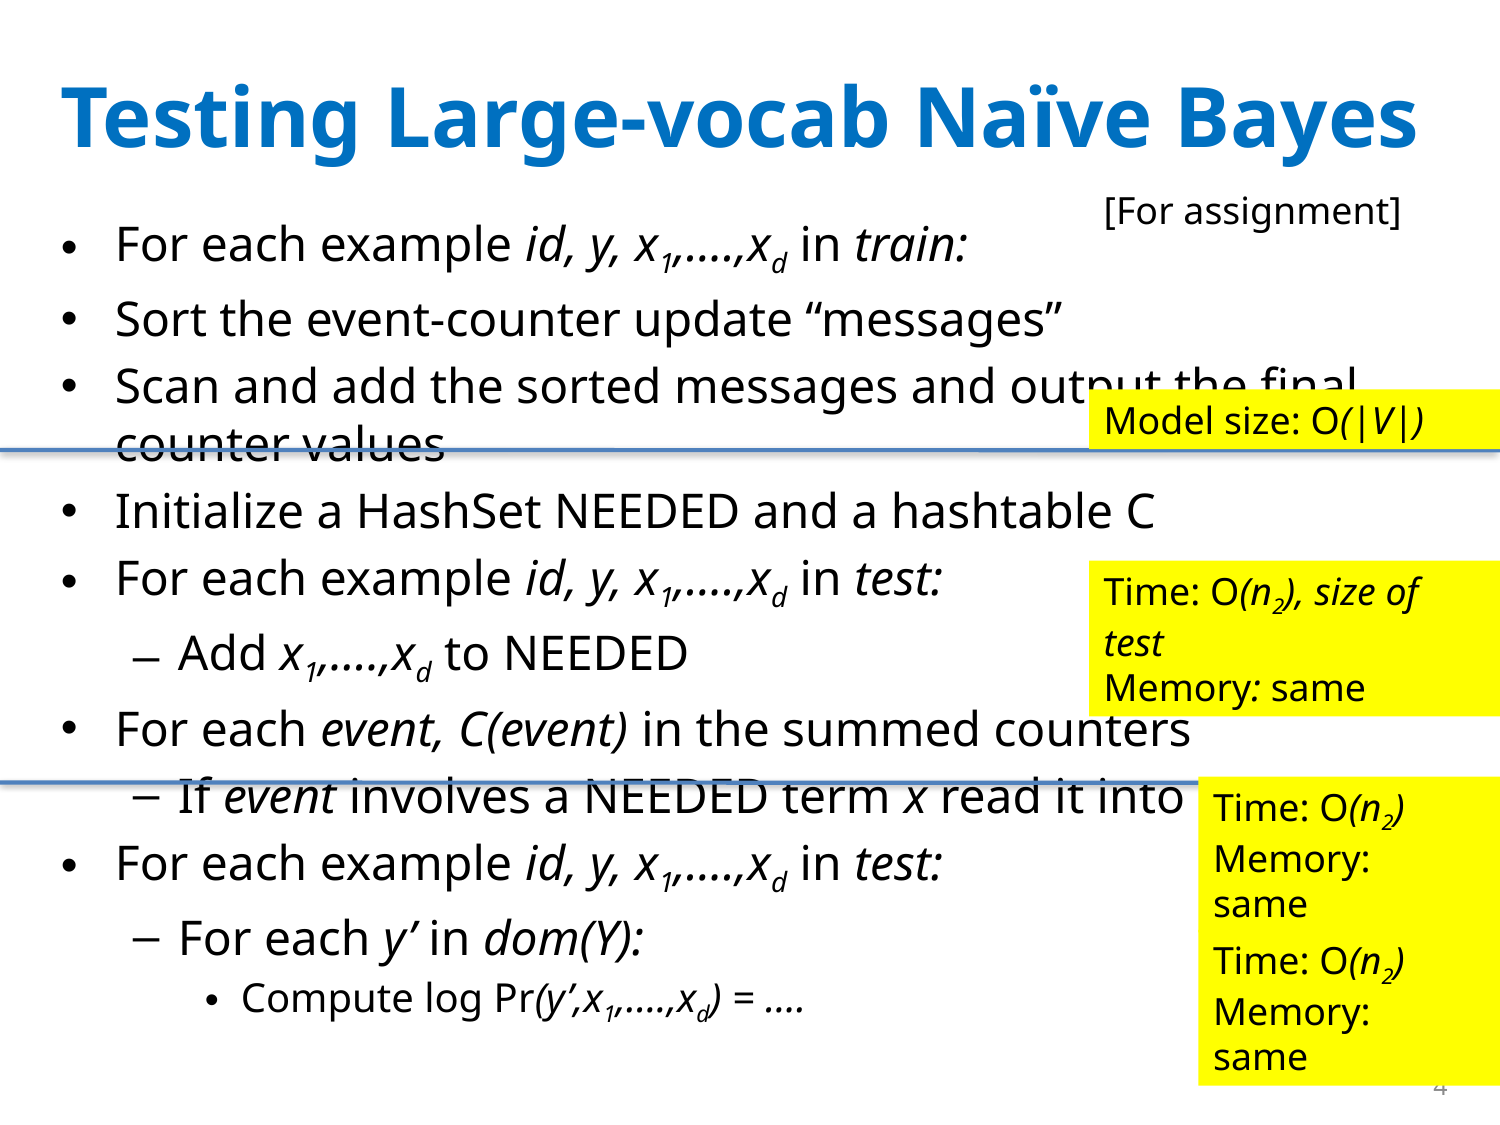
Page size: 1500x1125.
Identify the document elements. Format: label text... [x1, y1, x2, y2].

text_box v(y1,w)=0.0012 v(y1,w)=0.013, v(y2,w)=… .... … [1198, 784, 1496, 788]
title Testing Large-vocab Naïve Bayes [45, 47, 1465, 180]
slide_number 4 [1112, 1057, 1463, 1118]
text_box Model size: O(|V|) [1089, 389, 1500, 449]
text_box Time: O(n2) Memory: same [1198, 929, 1500, 1086]
list For each example id, y, x1,….,xd in train: Sort the event-counter update “messages” Scan and add the sorted messages and output the final counter values Initialize a HashSet NEEDED and a hashtable C For each example id, y, x1,….,xd in test: Add x1,….,xd to NEEDED For each event, C(event) in the summed counters If event involves a NEEDED term x read it into C For each example id, y, x1,….,xd in test: For each y’ in dom(Y): Compute log Pr(y’,x1,….,xd) = …. [45, 206, 1391, 446]
text_box Time: O(n2), size of test Memory: same [1089, 560, 1500, 717]
list For each example id, y, x1,….,xd in train: Sort the event-counter update “messages” Scan and add the sorted messages and output the final counter values Initialize a HashSet NEEDED and a hashtable C For each example id, y, x1,….,xd in test: Add x1,….,xd to NEEDED For each event, C(event) in the summed counters If event involves a NEEDED term x read it into C For each example id, y, x1,….,xd in test: For each y’ in dom(Y): Compute log Pr(y’,x1,….,xd) = …. [45, 461, 1391, 779]
text_box Time: O(n2) Memory: same [1198, 789, 1500, 929]
text_box Time: O(n2) Memory: same [1198, 776, 1500, 782]
text_box [For assignment] [1089, 179, 1500, 240]
list For each example id, y, x1,….,xd in train: Sort the event-counter update “messages” Scan and add the sorted messages and output the final counter values Initialize a HashSet NEEDED and a hashtable C For each example id, y, x1,….,xd in test: Add x1,….,xd to NEEDED For each event, C(event) in the summed counters If event involves a NEEDED term x read it into C For each example id, y, x1,….,xd in test: For each y’ in dom(Y): Compute log Pr(y’,x1,….,xd) = …. [45, 792, 1198, 1036]
